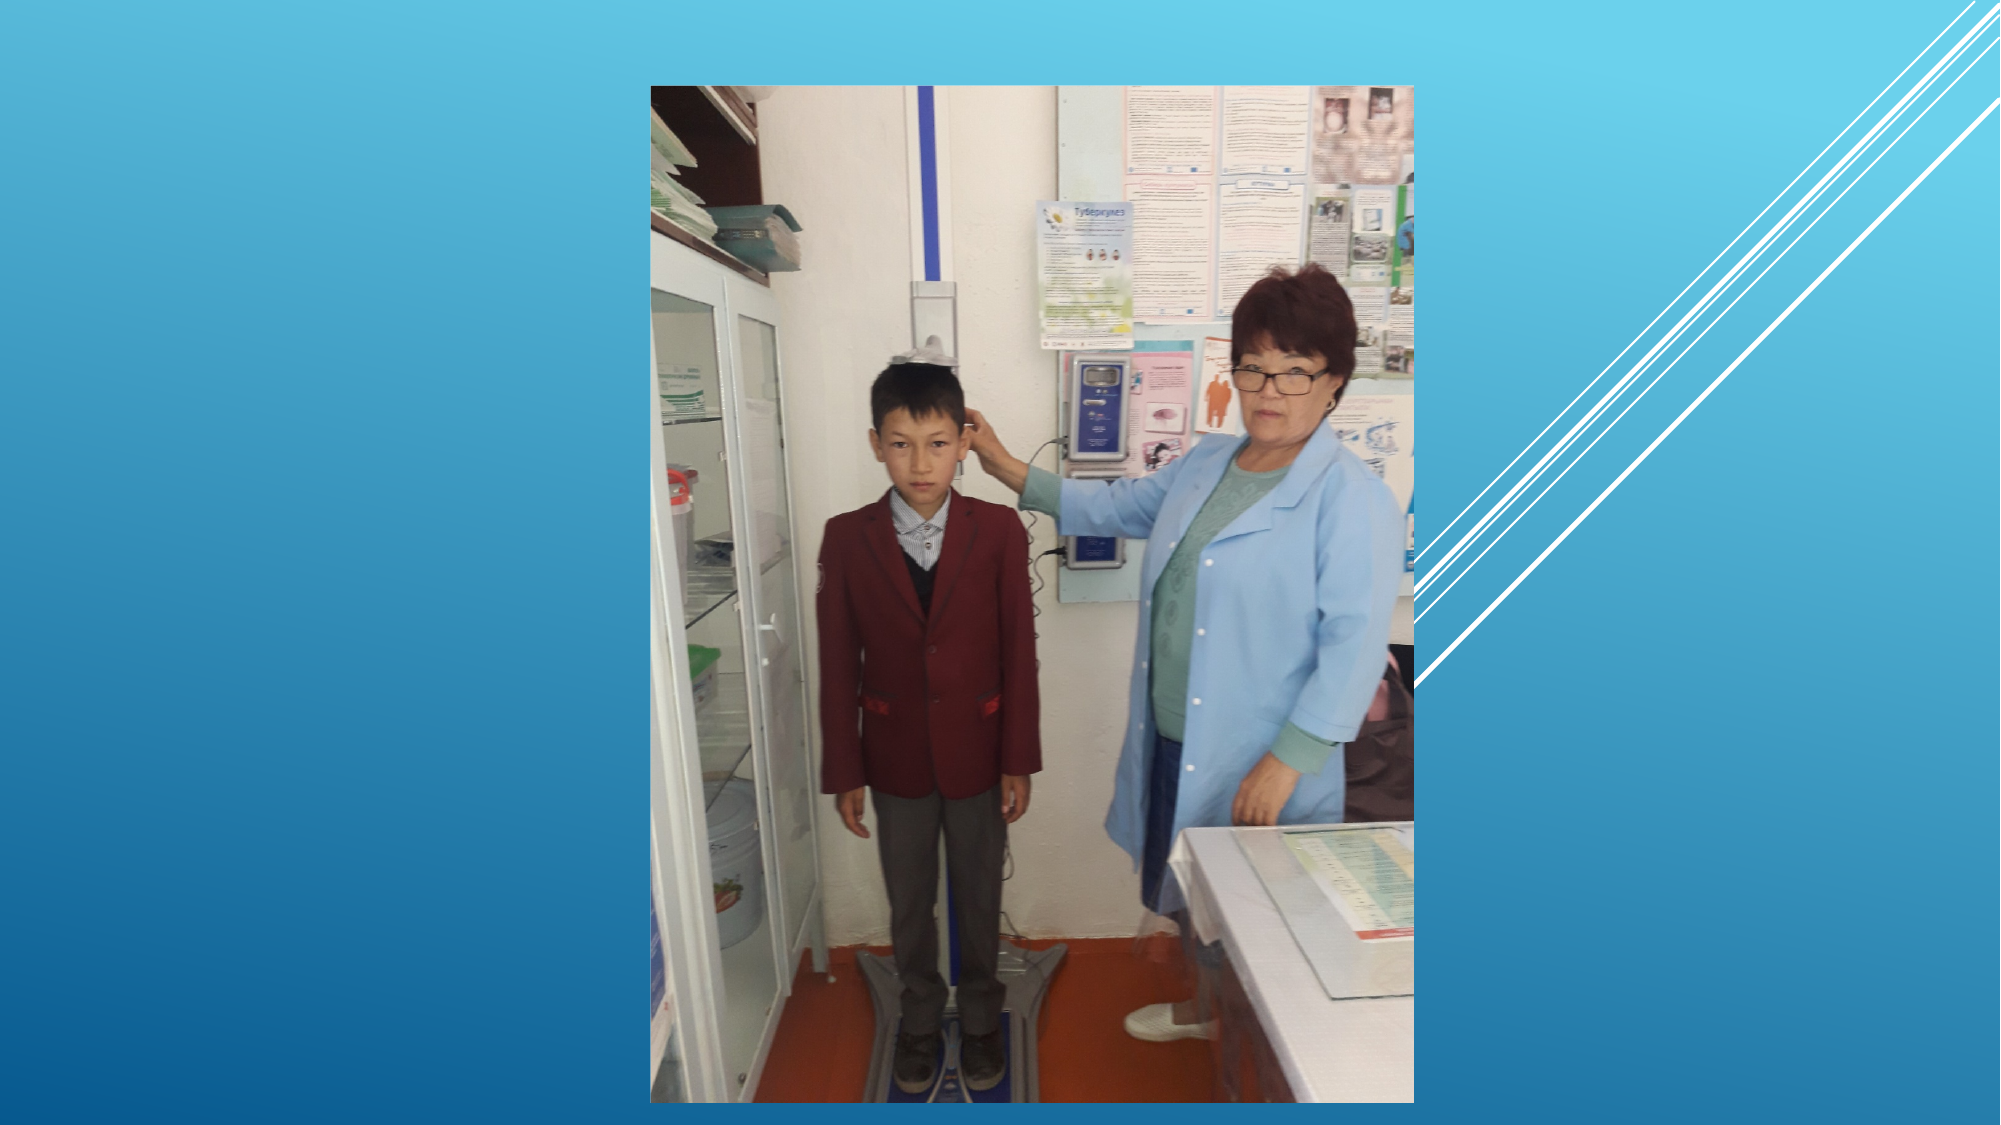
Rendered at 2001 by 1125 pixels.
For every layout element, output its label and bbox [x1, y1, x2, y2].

picture [523, 86, 1541, 1102]
